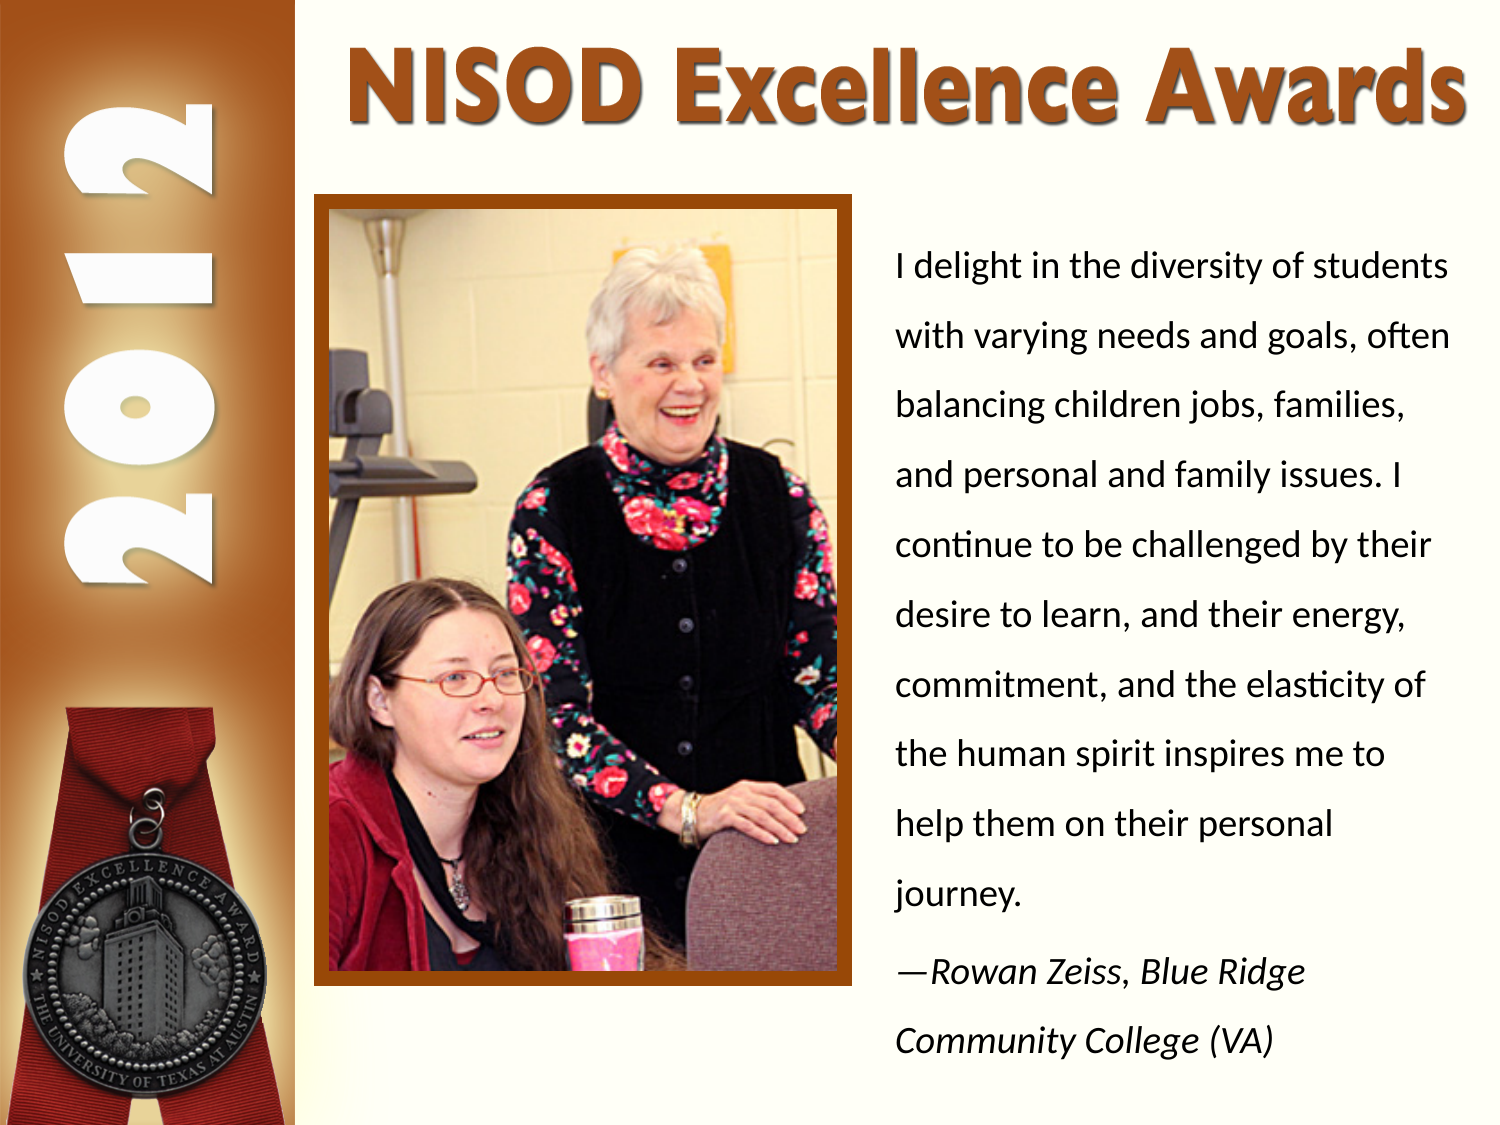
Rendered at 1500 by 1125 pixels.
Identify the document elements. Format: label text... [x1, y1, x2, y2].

picture [0, 0, 1500, 1125]
list I delight in the diversity of students with varying needs and goals, often balancing children jobs, families, and personal and family issues. I continue to be challenged by their desire to learn, and their energy, commitment, and the elasticity of the human spirit inspires me to help them on their personal journey. —Rowan Zeiss, Blue Ridge Community College (VA) [880, 208, 1478, 1085]
